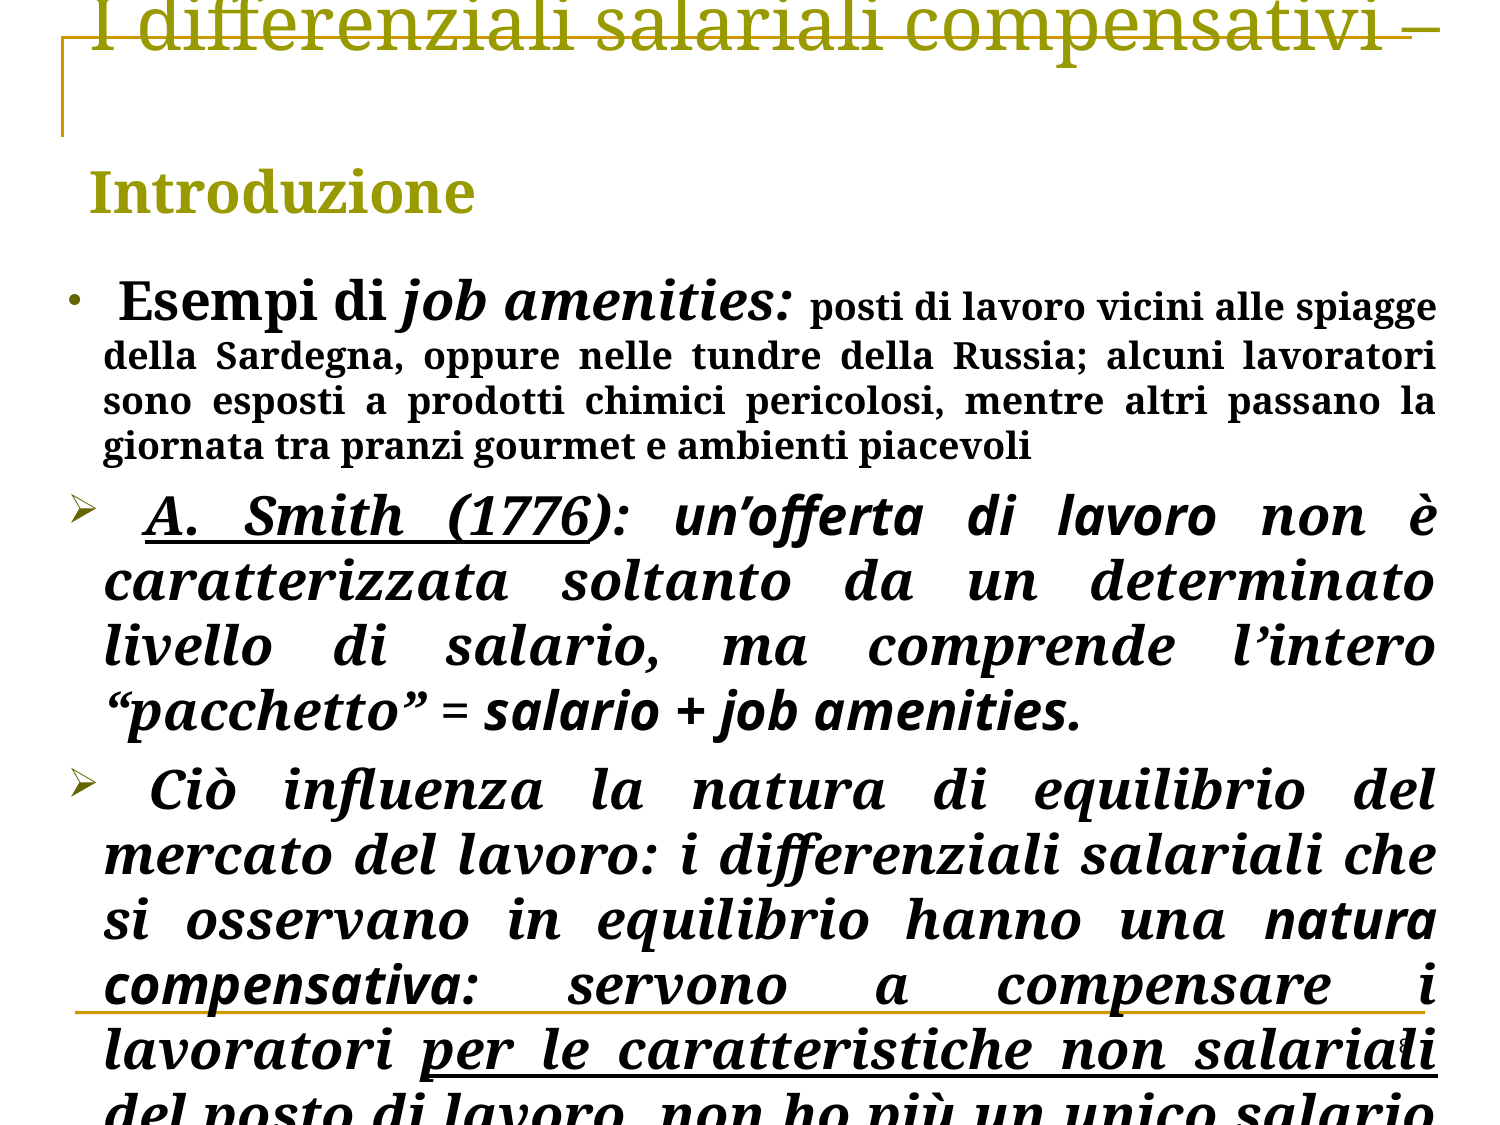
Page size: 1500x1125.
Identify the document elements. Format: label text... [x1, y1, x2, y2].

text_box I differenziali salariali compensativi – Introduzione [74, 45, 1471, 233]
text_box Esempi di job amenities: posti di lavoro vicini alle spiagge della Sardegna, oppure nelle tundre della Russia; alcuni lavoratori sono esposti a prodotti chimici pericolosi, mentre altri passano la giornata tra pranzi gourmet e ambienti piacevoli A. Smith (1776): un’offerta di lavoro non è caratterizzata soltanto da un determinato livello di salario, ma comprende l’intero “pacchetto” = salario + job amenities. Ciò influenza la natura di equilibrio del mercato del lavoro: i differenziali salariali che si osservano in equilibrio hanno una natura compensativa: servono a compensare i lavoratori per le caratteristiche non salariali del posto di lavoro, non ho più un unico salario di equilibrio [53, 259, 1453, 1097]
